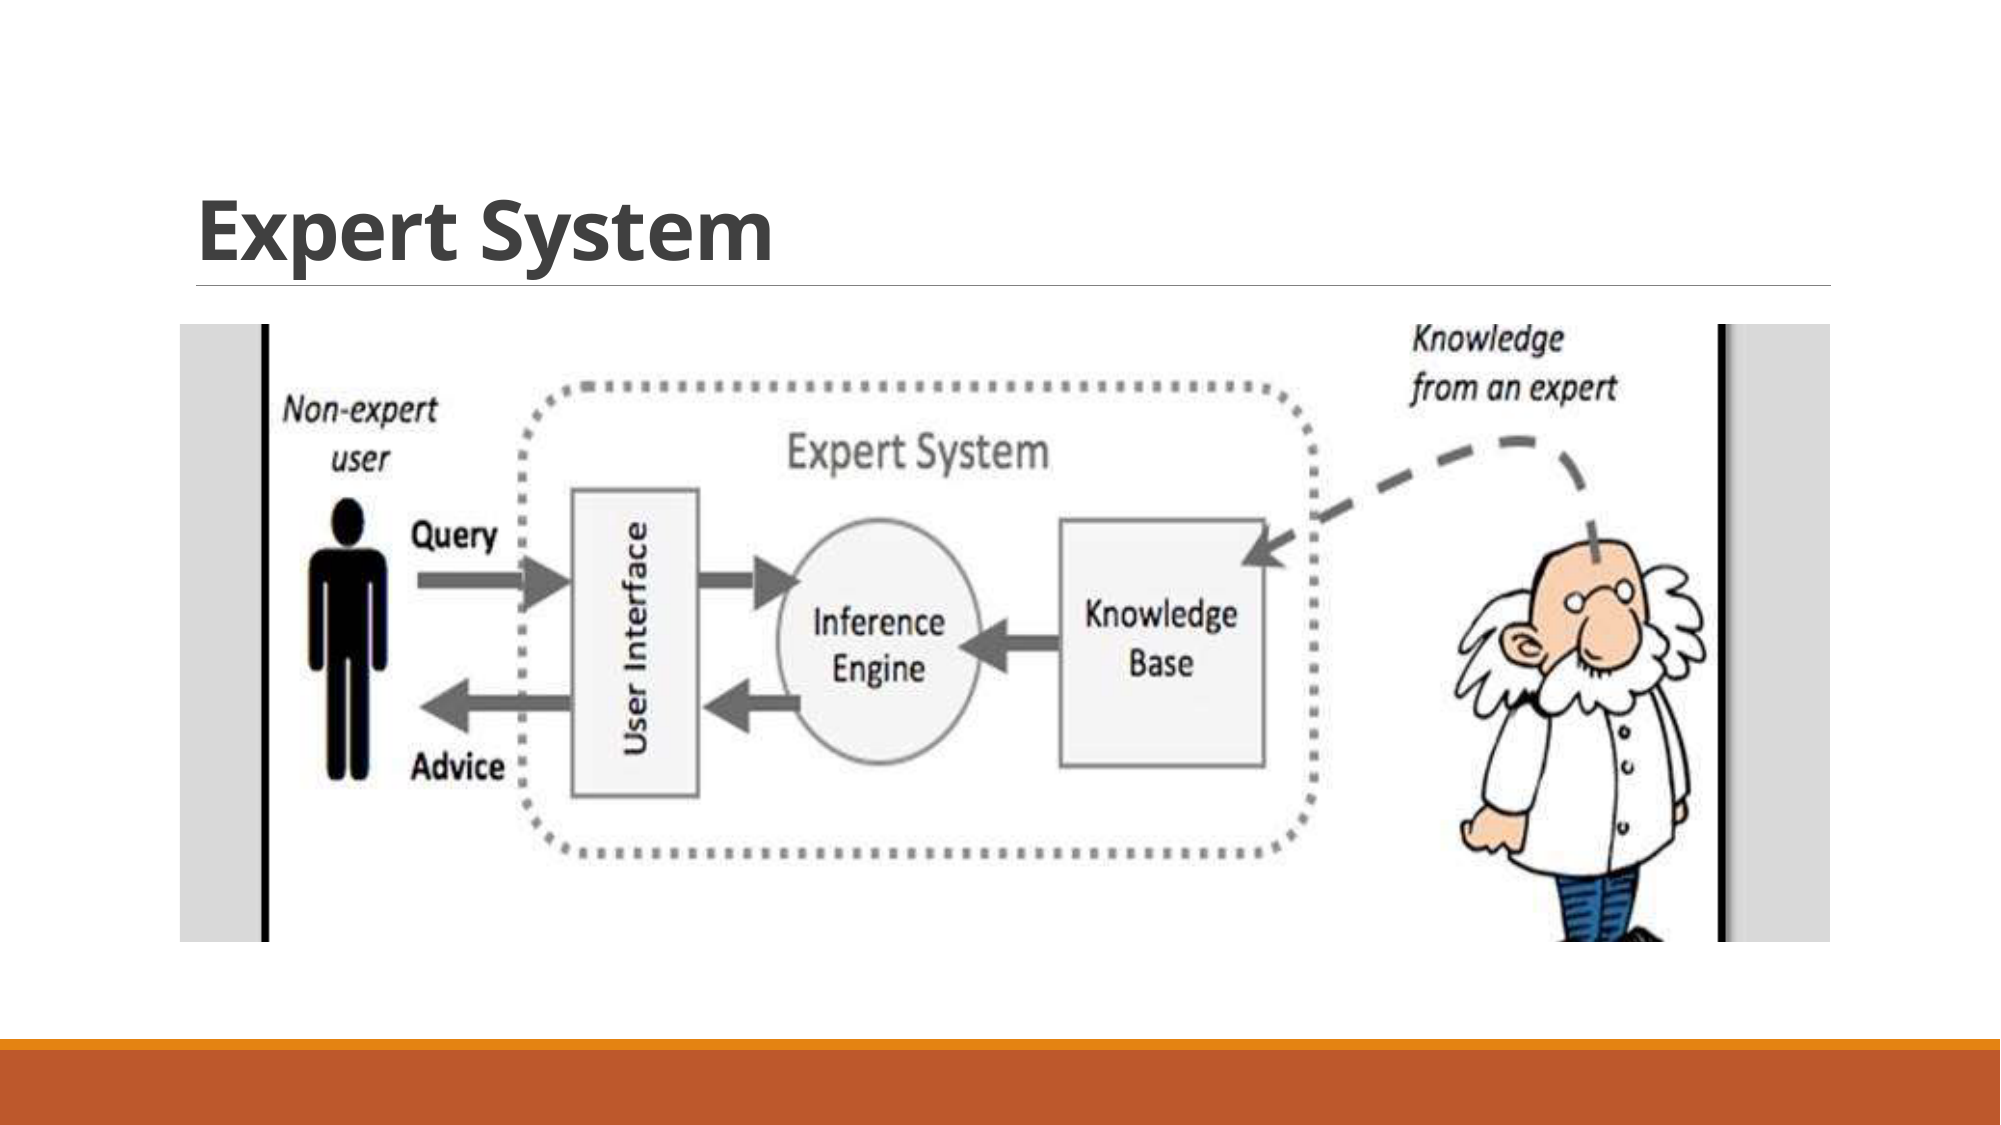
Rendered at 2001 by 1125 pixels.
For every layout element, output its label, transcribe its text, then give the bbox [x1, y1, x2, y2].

title Expert System [180, 47, 1830, 285]
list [179, 323, 1831, 942]
